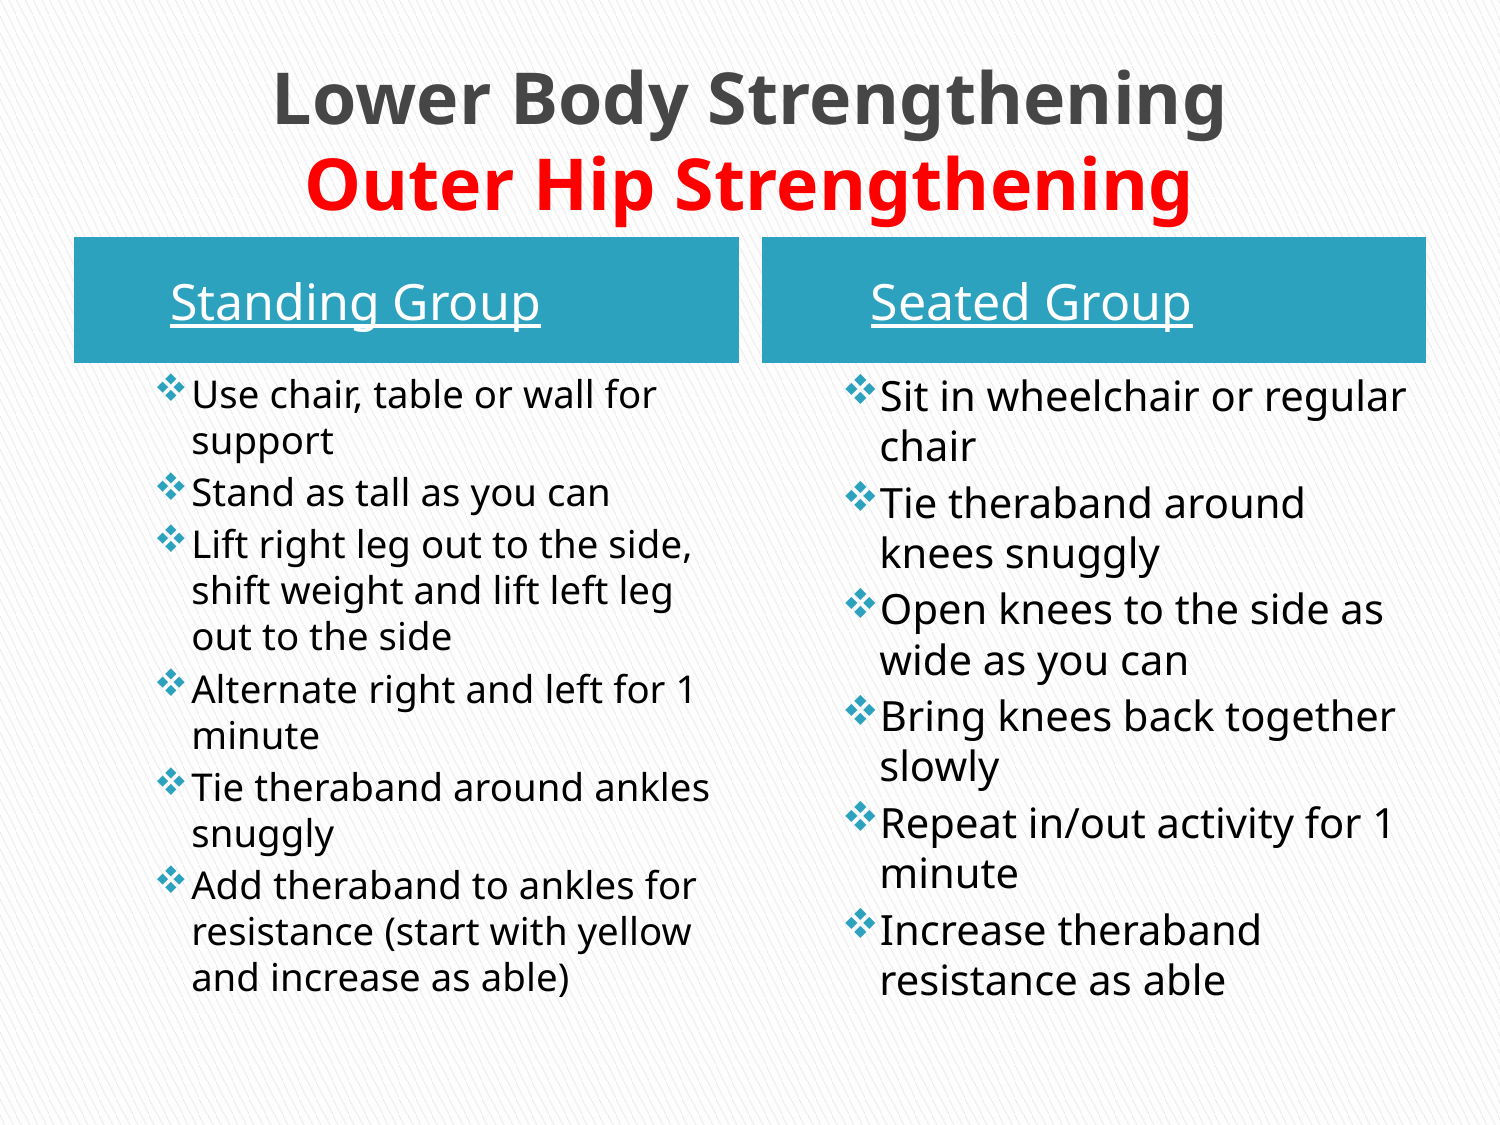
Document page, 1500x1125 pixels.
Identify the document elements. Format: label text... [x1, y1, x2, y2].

title Lower Body Strengthening Outer Hip Strengthening [75, 44, 1425, 233]
list Seated Group [762, 237, 1426, 362]
list Standing Group [74, 237, 739, 363]
list Sit in wheelchair or regular chair Tie theraband around knees snuggly Open knees to the side as wide as you can Bring knees back together slowly Repeat in/out activity for 1 minute Increase theraband resistance as able [762, 362, 1426, 1010]
list Use chair, table or wall for support Stand as tall as you can Lift right leg out to the side, shift weight and lift left leg out to the side Alternate right and left for 1 minute Tie theraband around ankles snuggly Add theraband to ankles for resistance (start with yellow and increase as able) [75, 362, 738, 1010]
